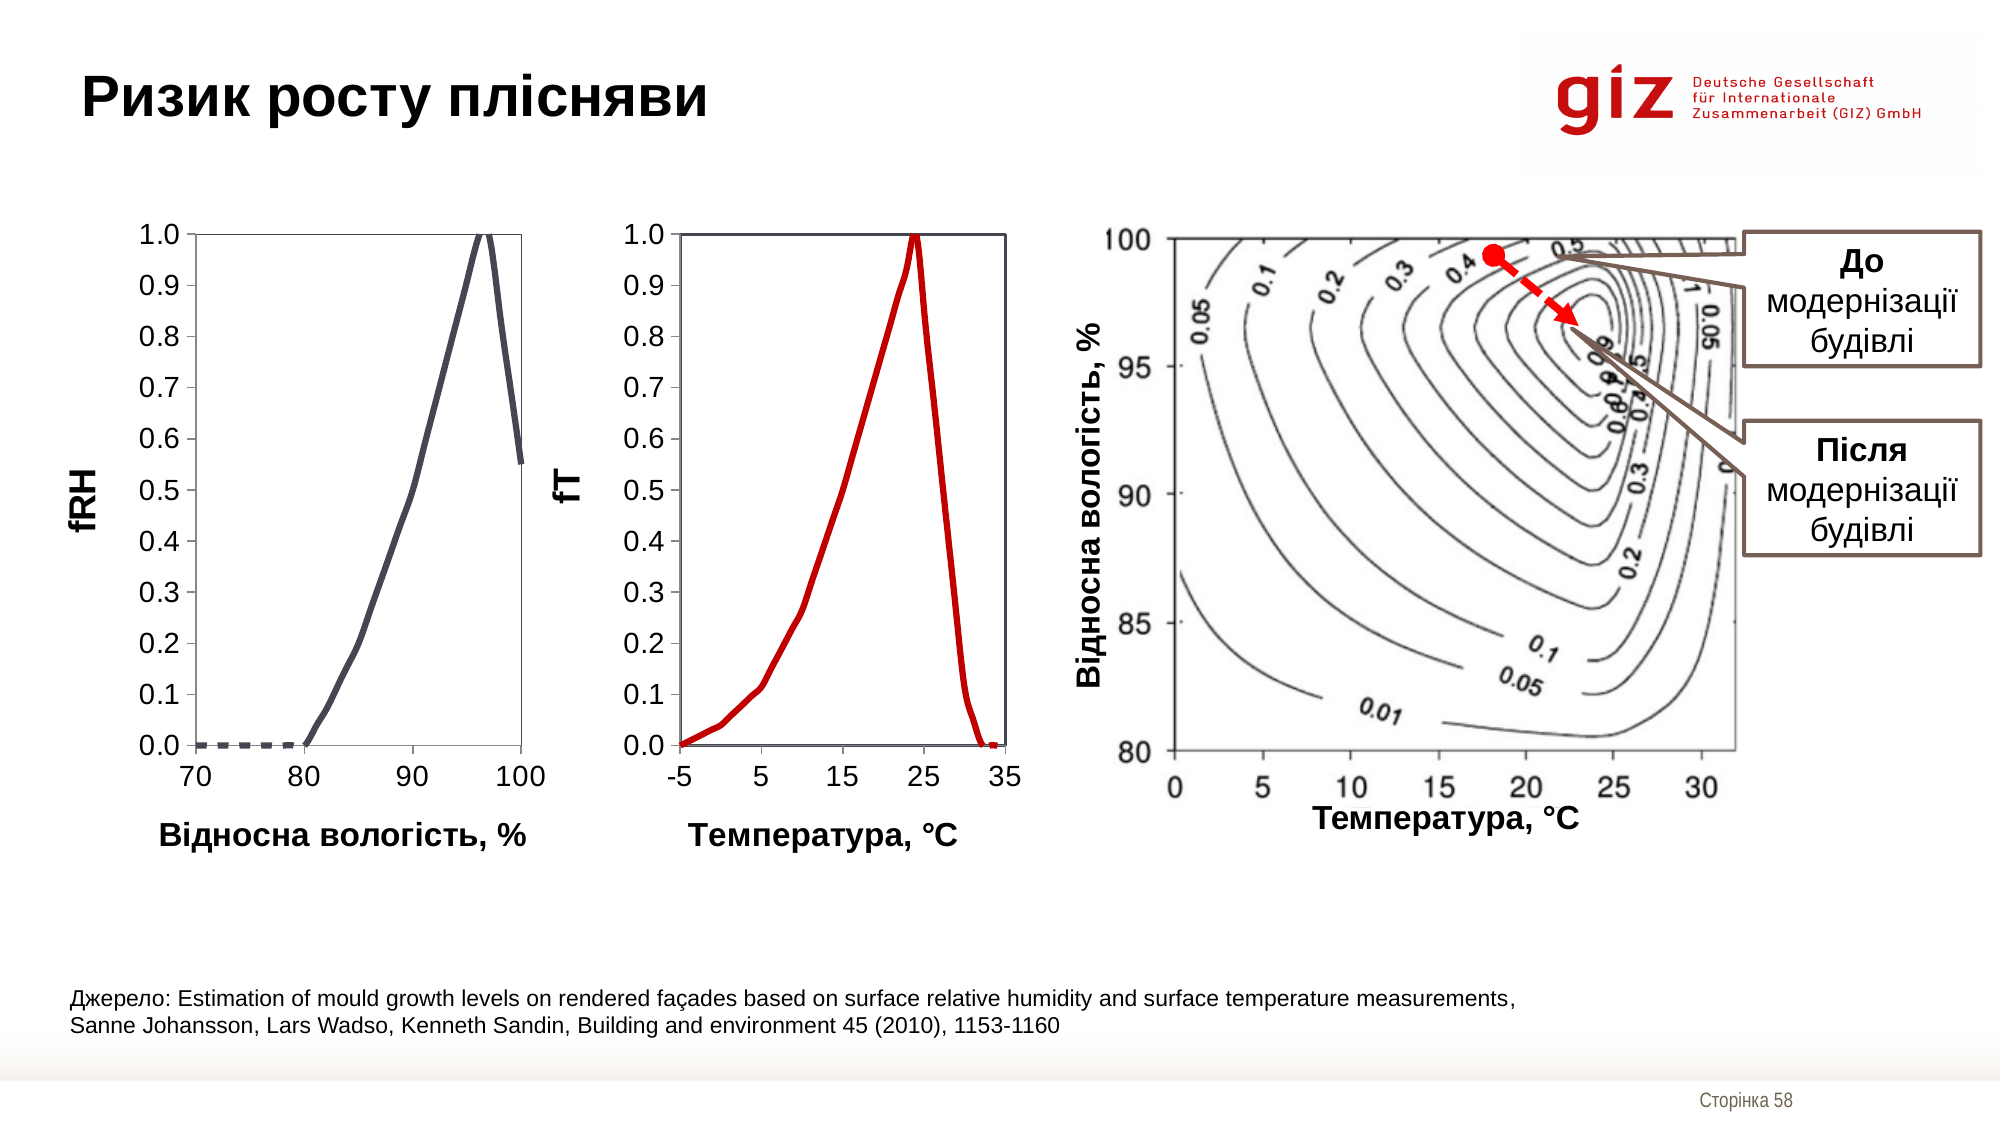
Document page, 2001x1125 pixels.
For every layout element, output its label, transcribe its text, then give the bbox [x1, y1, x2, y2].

text_box Джерело: Estimation of mould growth levels on rendered façades based on surface relative humidity and surface temperature measurements, Sanne Johansson, Lars Wadso, Kenneth Sandin, Building and environment 45 (2010), 1153-1160 [54, 975, 1922, 1046]
text_box Після модернізації будівлі [1761, 418, 1983, 558]
chart [42, 196, 1072, 870]
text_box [1493, 255, 1579, 327]
text_box Температура, °C [1297, 815, 1595, 844]
text_box До модернізації будівлі [1761, 229, 1983, 369]
picture [1519, 31, 1981, 176]
text_box Відносна вологість, % [1076, 307, 1101, 705]
title Ризик росту плісняви [66, 21, 1677, 164]
picture [1106, 219, 1757, 808]
picture [0, 959, 2000, 1081]
